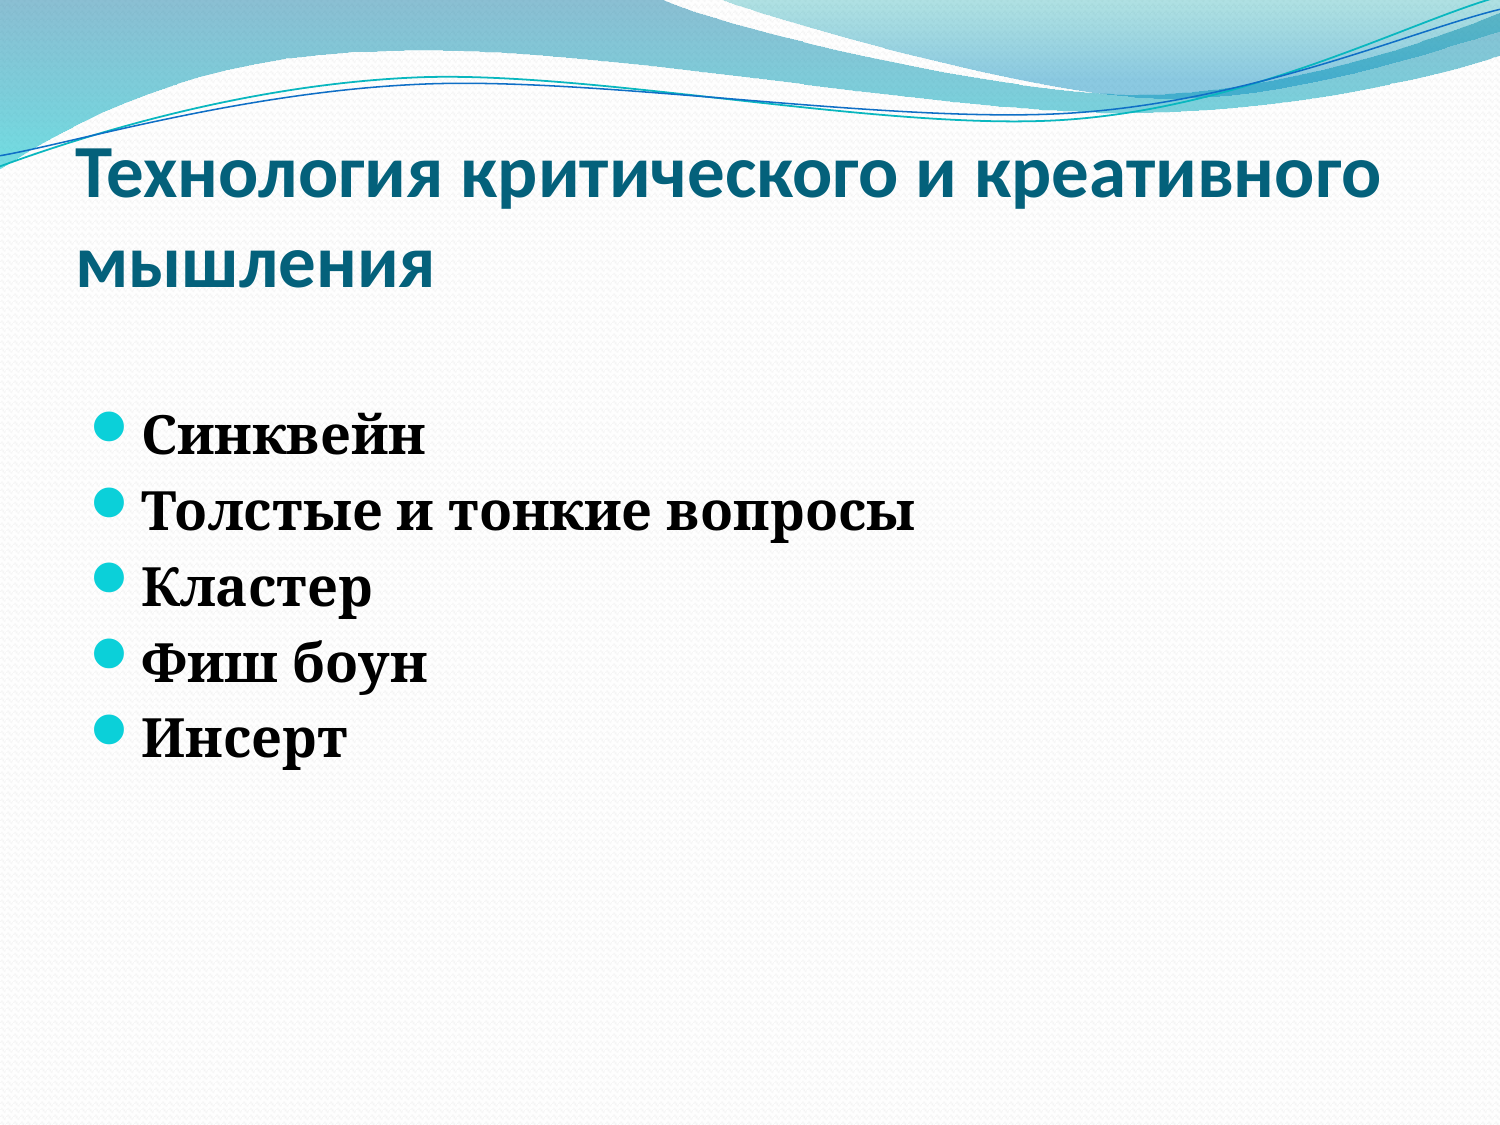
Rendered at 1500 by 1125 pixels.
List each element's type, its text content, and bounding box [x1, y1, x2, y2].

list Синквейн Толстые и тонкие вопросы Кластер Фиш боун Инсерт [75, 317, 1425, 1038]
title Технология критического и креативного мышления [75, 115, 1425, 303]
